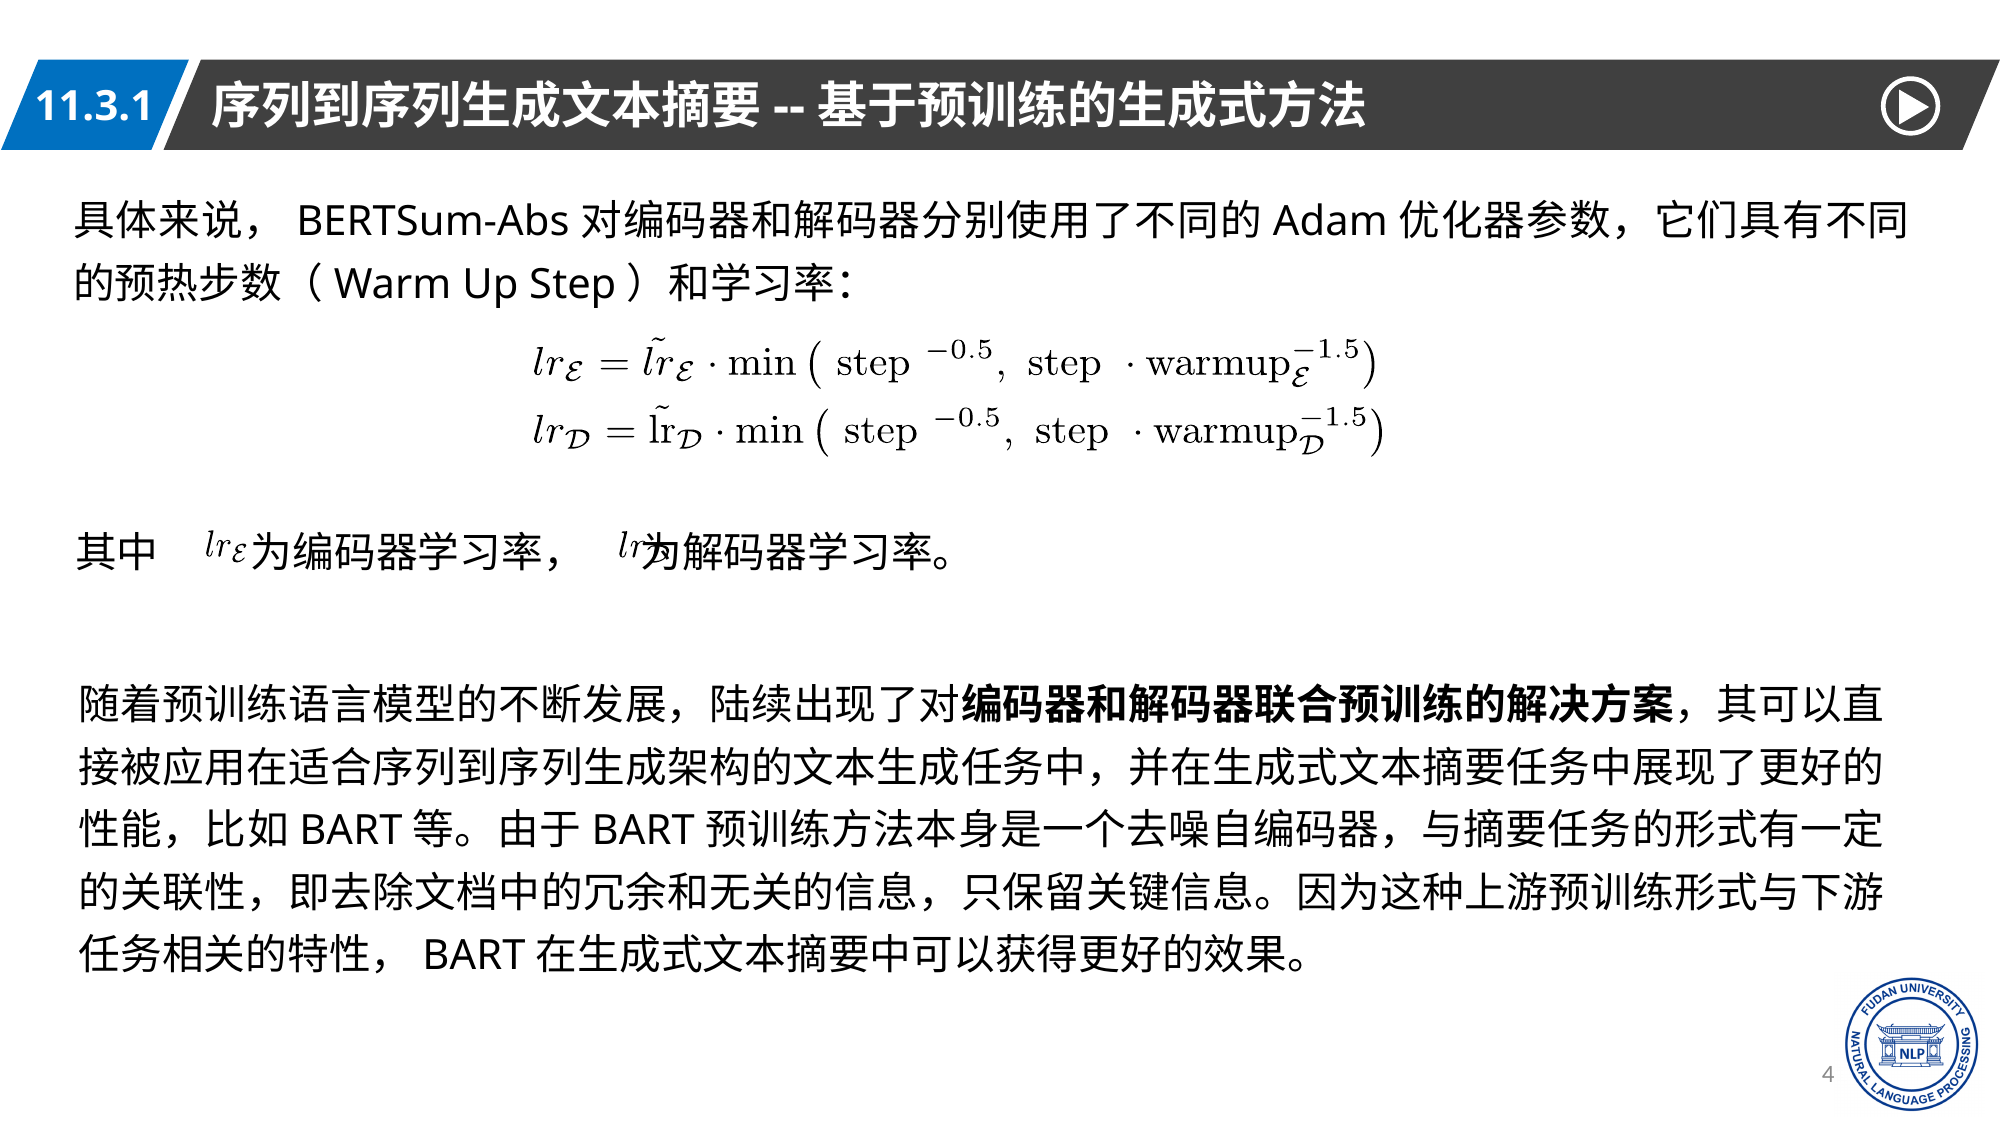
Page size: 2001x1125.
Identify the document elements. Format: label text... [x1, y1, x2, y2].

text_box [533, 337, 1383, 457]
text_box [1, 121, 157, 150]
text_box 具体来说，BERTSum-Abs对编码器和解码器分别使用了不同的Adam优化器参数，它们具有不同的预热步数（Warm Up Step）和学习率： [58, 174, 1925, 315]
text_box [619, 530, 670, 563]
text_box [33, 59, 189, 91]
picture [1834, 972, 1985, 1117]
text_box 随着预训练语言模型的不断发展，陆续出现了对编码器和解码器联合预训练的解决方案，其可以直接被应用在适合序列到序列生成架构的文本生成任务中，并在生成式文本摘要任务中展现了更好的性能，比如BART等。由于BART预训练方法本身是一个去噪自编码器，与摘要任务的形式有一定的关联性，即去除文档中的冗余和无关的信息，只保留关键信息。因为这种上游预训练形式与下游任务相关的特性，BART在生成式文本摘要中可以获得更好的效果。 [63, 658, 1900, 986]
text_box 序列到序列生成文本摘要--基于预训练的生成式方法 [196, 66, 1383, 142]
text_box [1883, 78, 1939, 134]
text_box [163, 59, 2000, 150]
text_box 其中 为编码器学习率， 为解码器学习率。 [60, 506, 1869, 584]
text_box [205, 530, 247, 563]
slide_number 41 [1412, 1042, 1863, 1103]
text_box 11.3.1 [13, 71, 176, 137]
